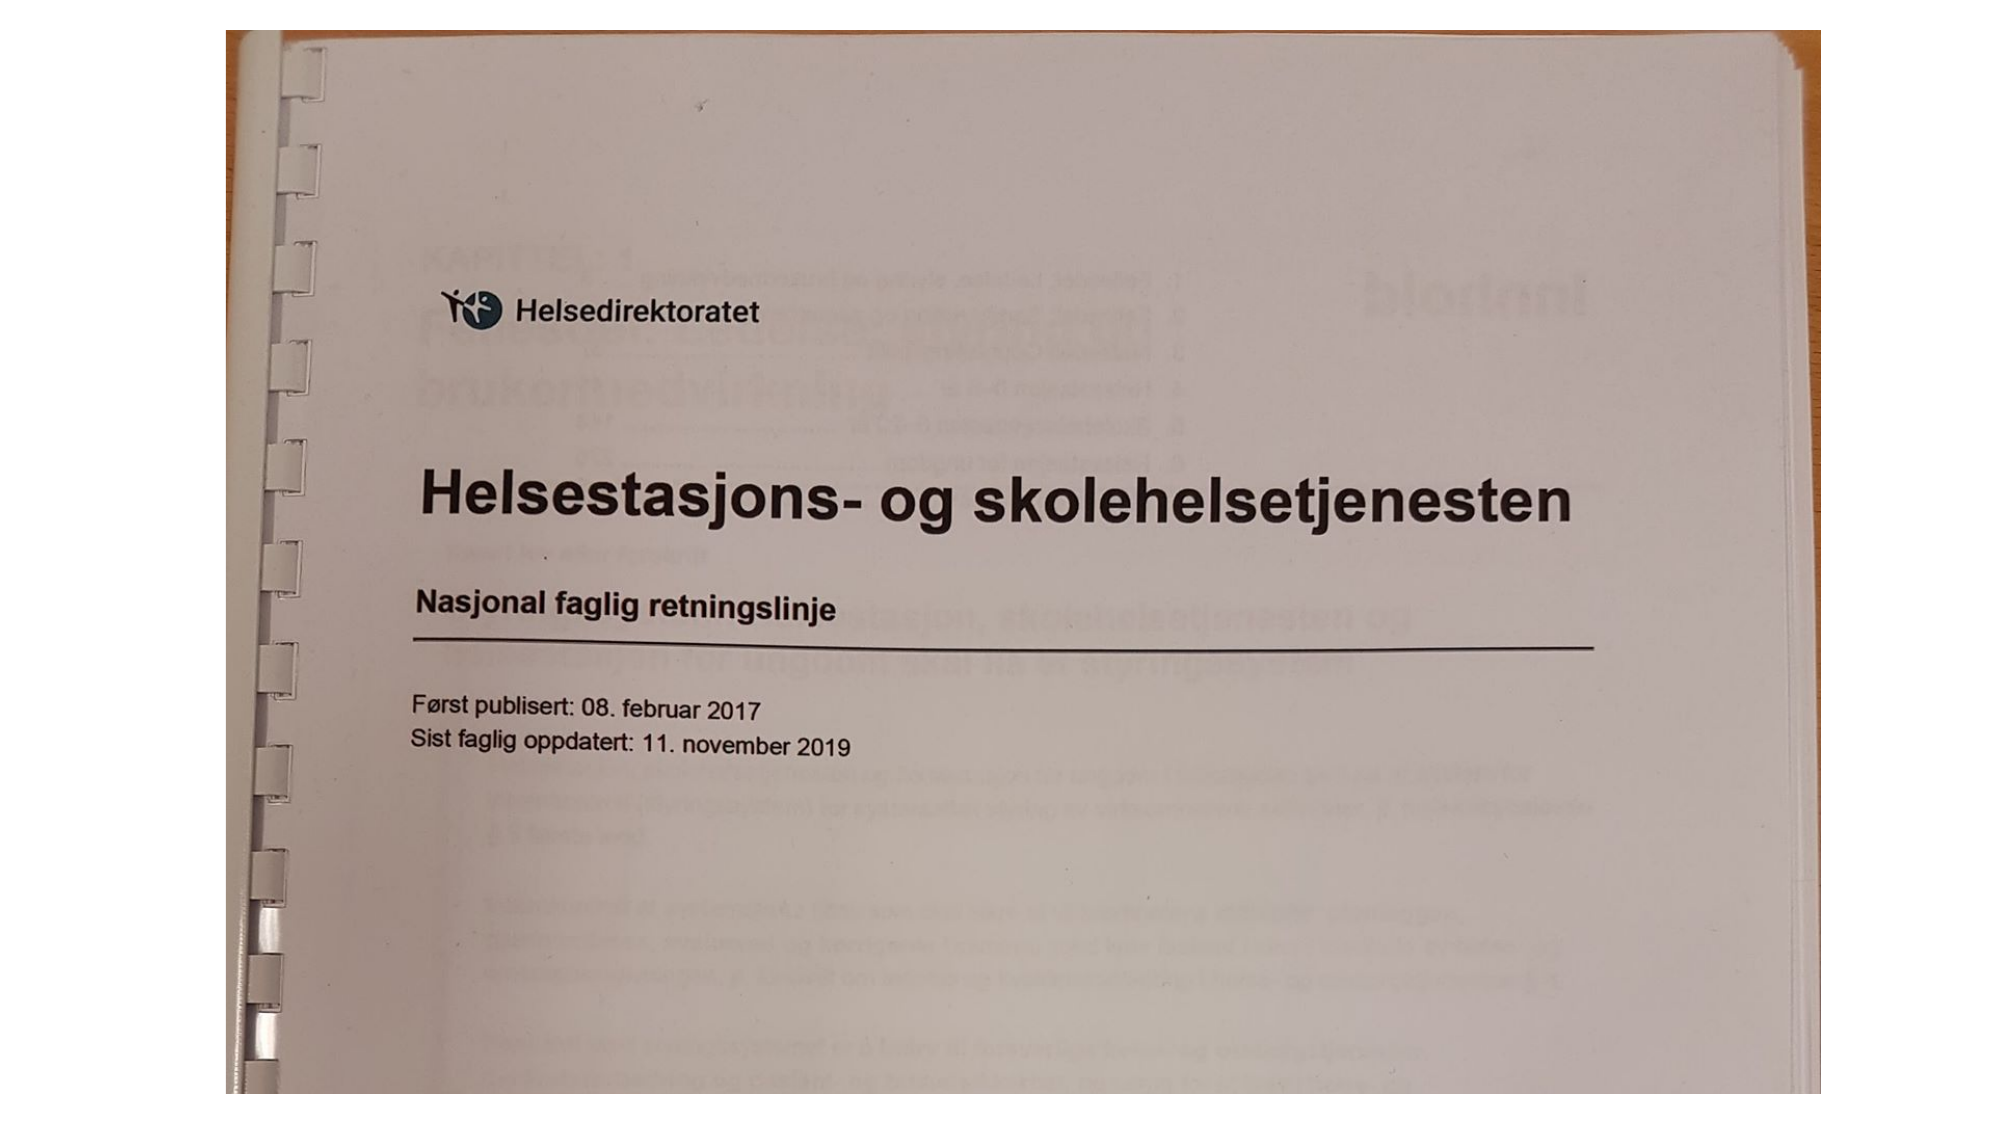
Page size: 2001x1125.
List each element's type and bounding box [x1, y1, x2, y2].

picture [225, 30, 1821, 1094]
